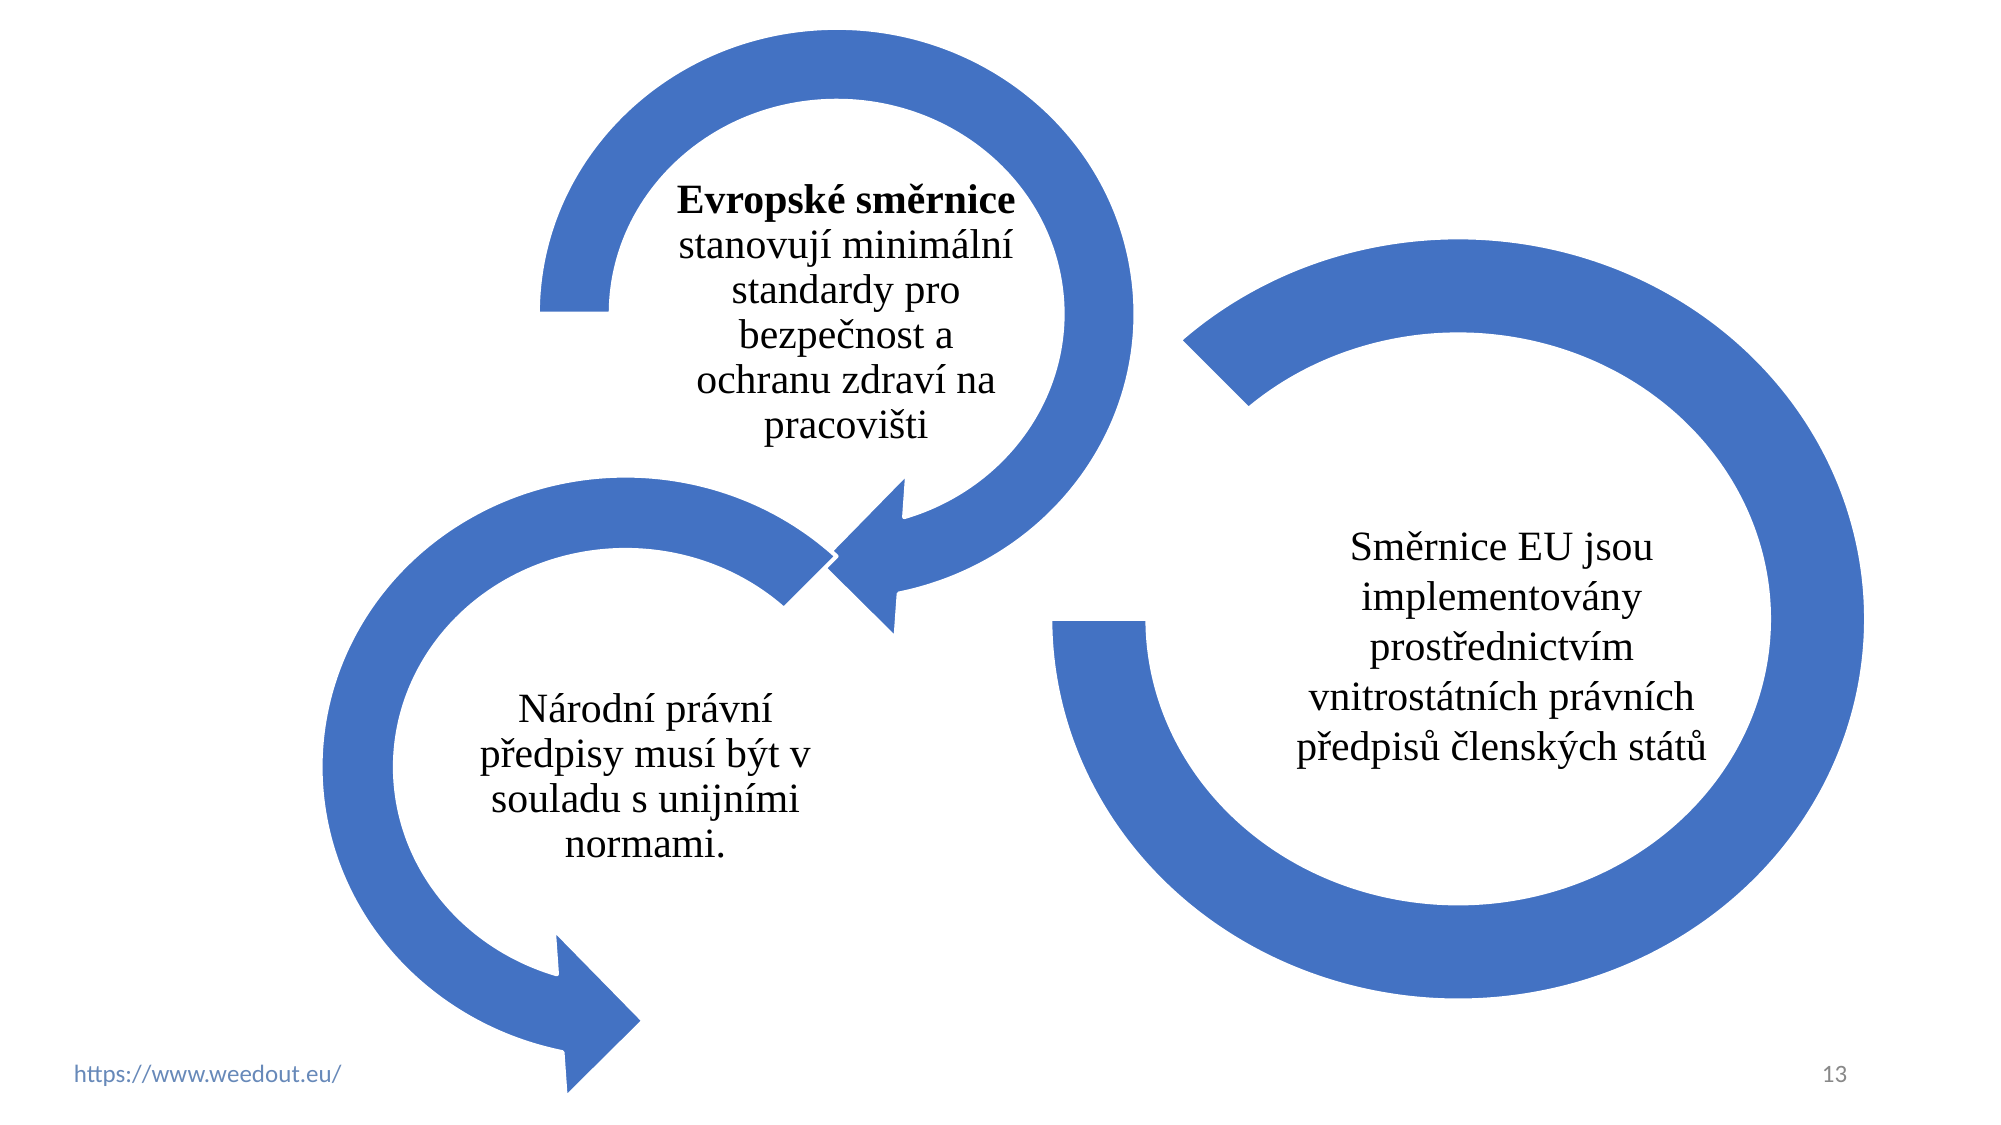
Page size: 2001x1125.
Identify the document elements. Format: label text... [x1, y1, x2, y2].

text_box https://www.weedout.eu/ [58, 1049, 267, 1095]
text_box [272, 0, 1867, 1107]
